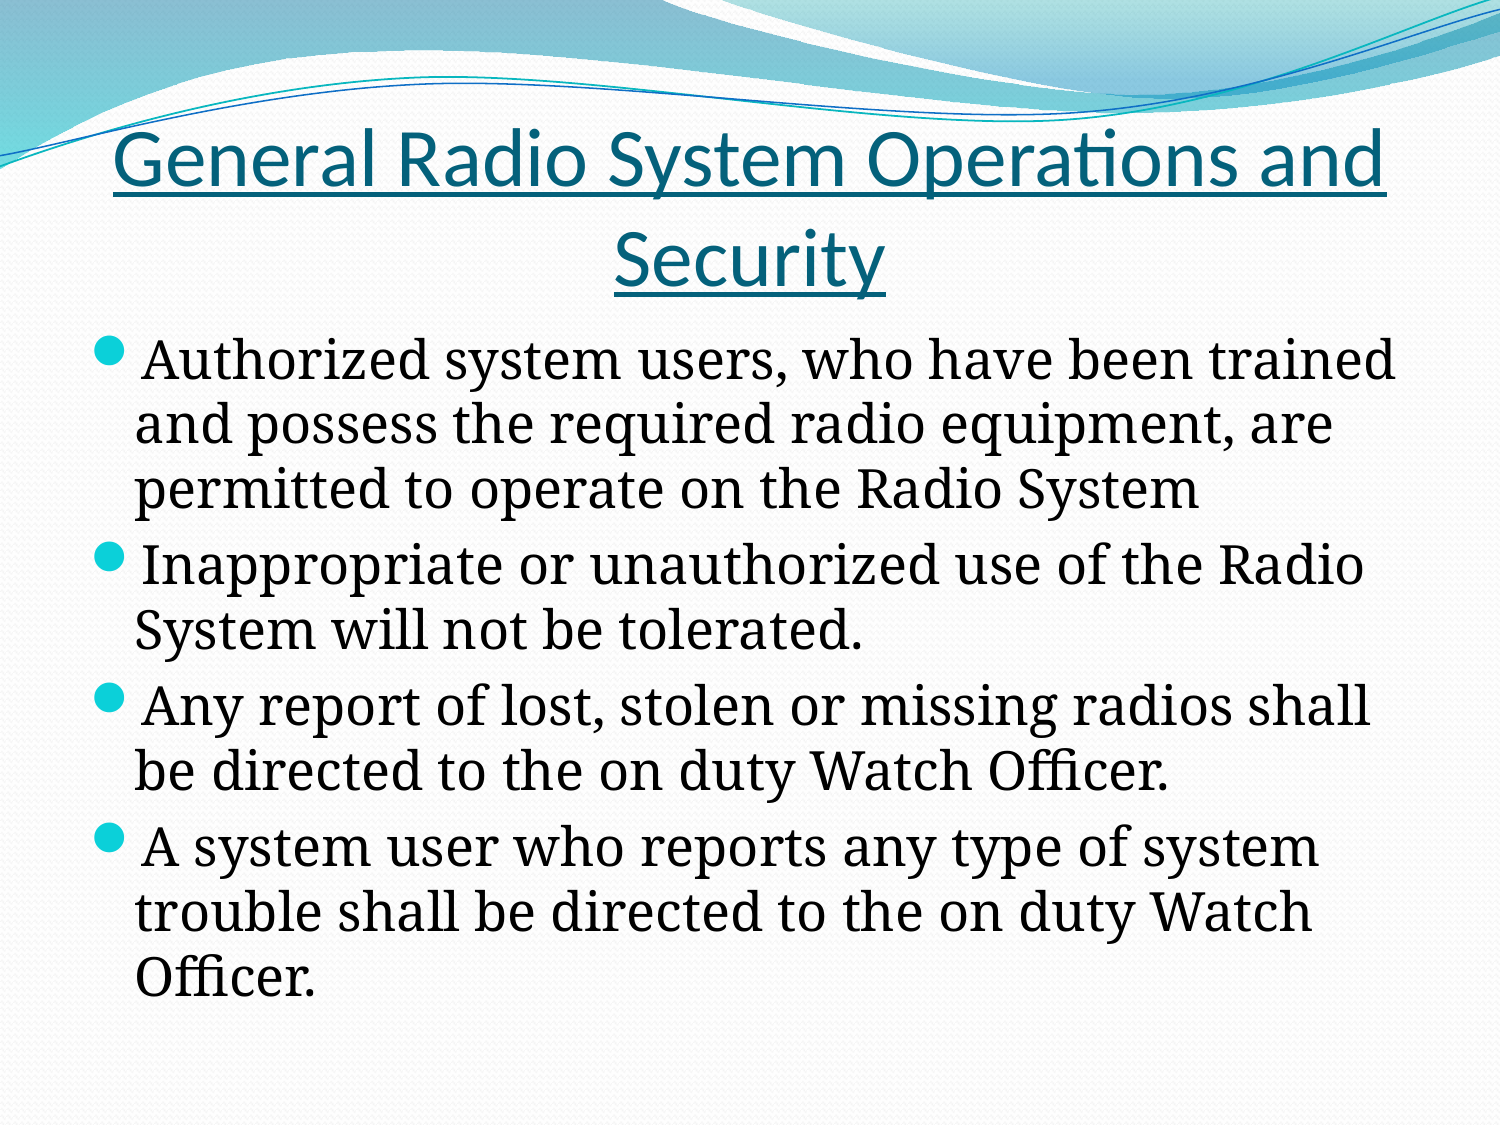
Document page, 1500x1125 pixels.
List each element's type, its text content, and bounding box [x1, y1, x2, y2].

title General Radio System Operations and Security [75, 115, 1425, 304]
list Authorized system users, who have been trained and possess the required radio equipment, are permitted to operate on the Radio System Inappropriate or unauthorized use of the Radio System will not be tolerated. Any report of lost, stolen or missing radios shall be directed to the on duty Watch Officer. A system user who reports any type of system trouble shall be directed to the on duty Watch Officer. [75, 317, 1425, 1038]
